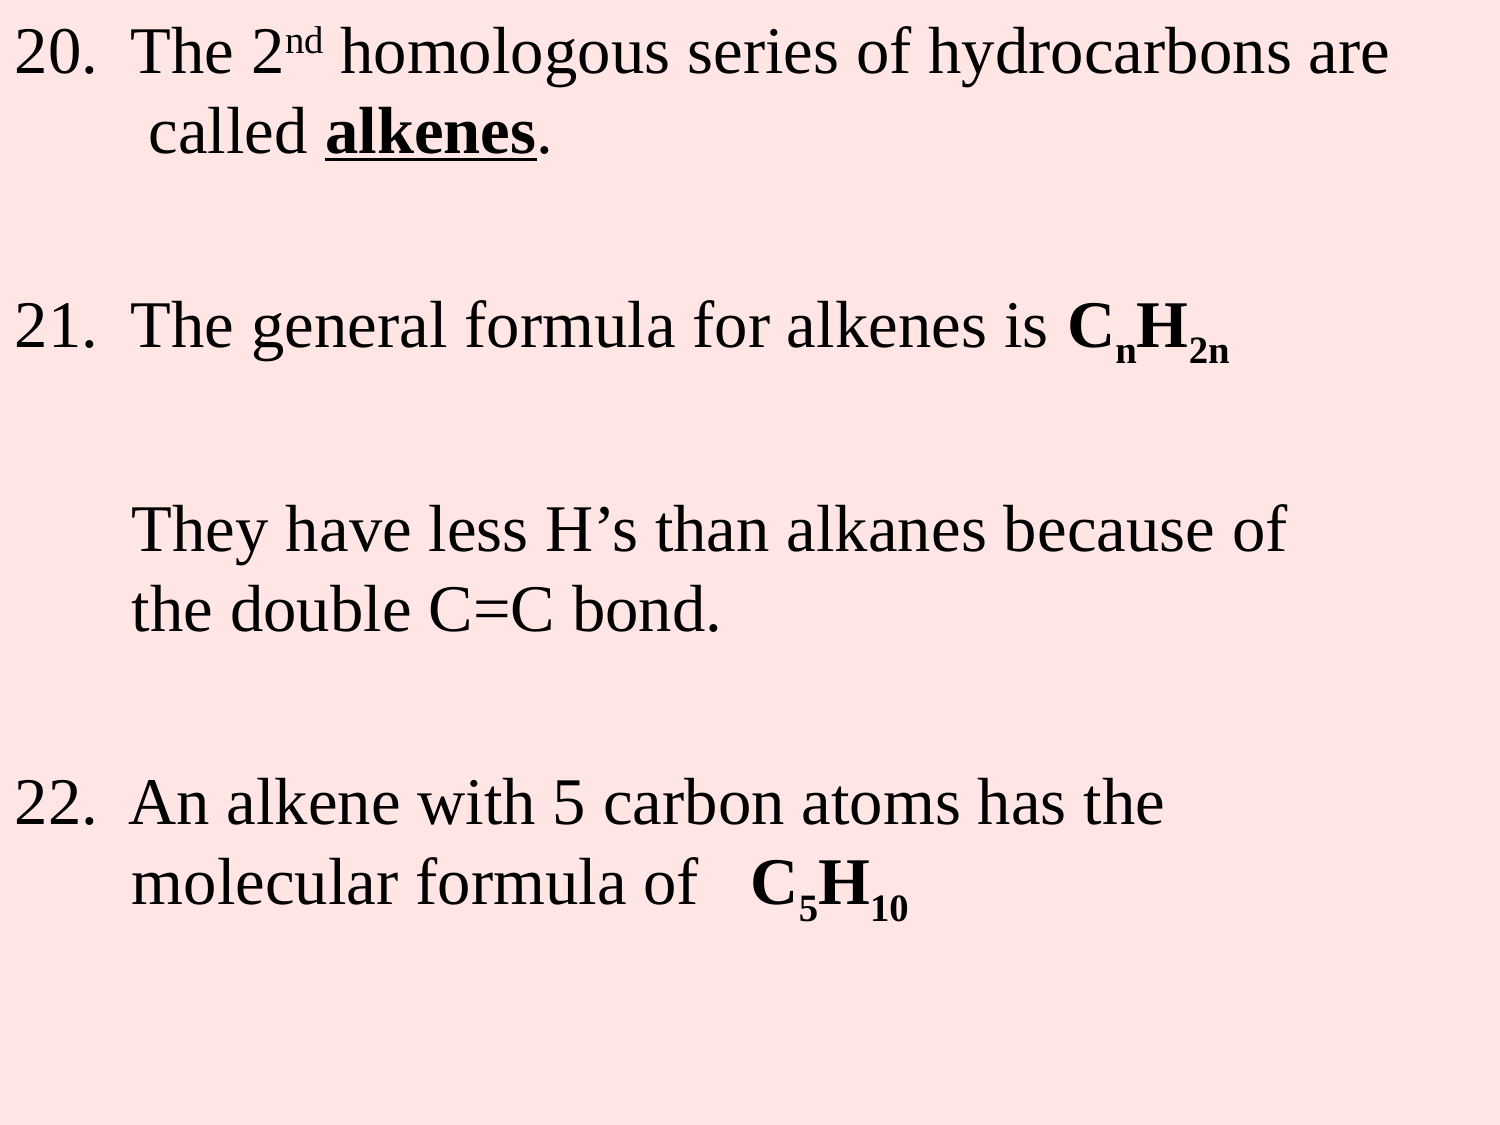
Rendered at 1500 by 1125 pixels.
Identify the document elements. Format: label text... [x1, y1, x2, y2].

text_box 20. The 2nd homologous series of hydrocarbons are called alkenes. 21. The general formula for alkenes is CnH2n They have less H’s than alkanes because of the double C=C bond. 22. An alkene with 5 carbon atoms has the molecular formula of C5H10 [0, 0, 1500, 937]
